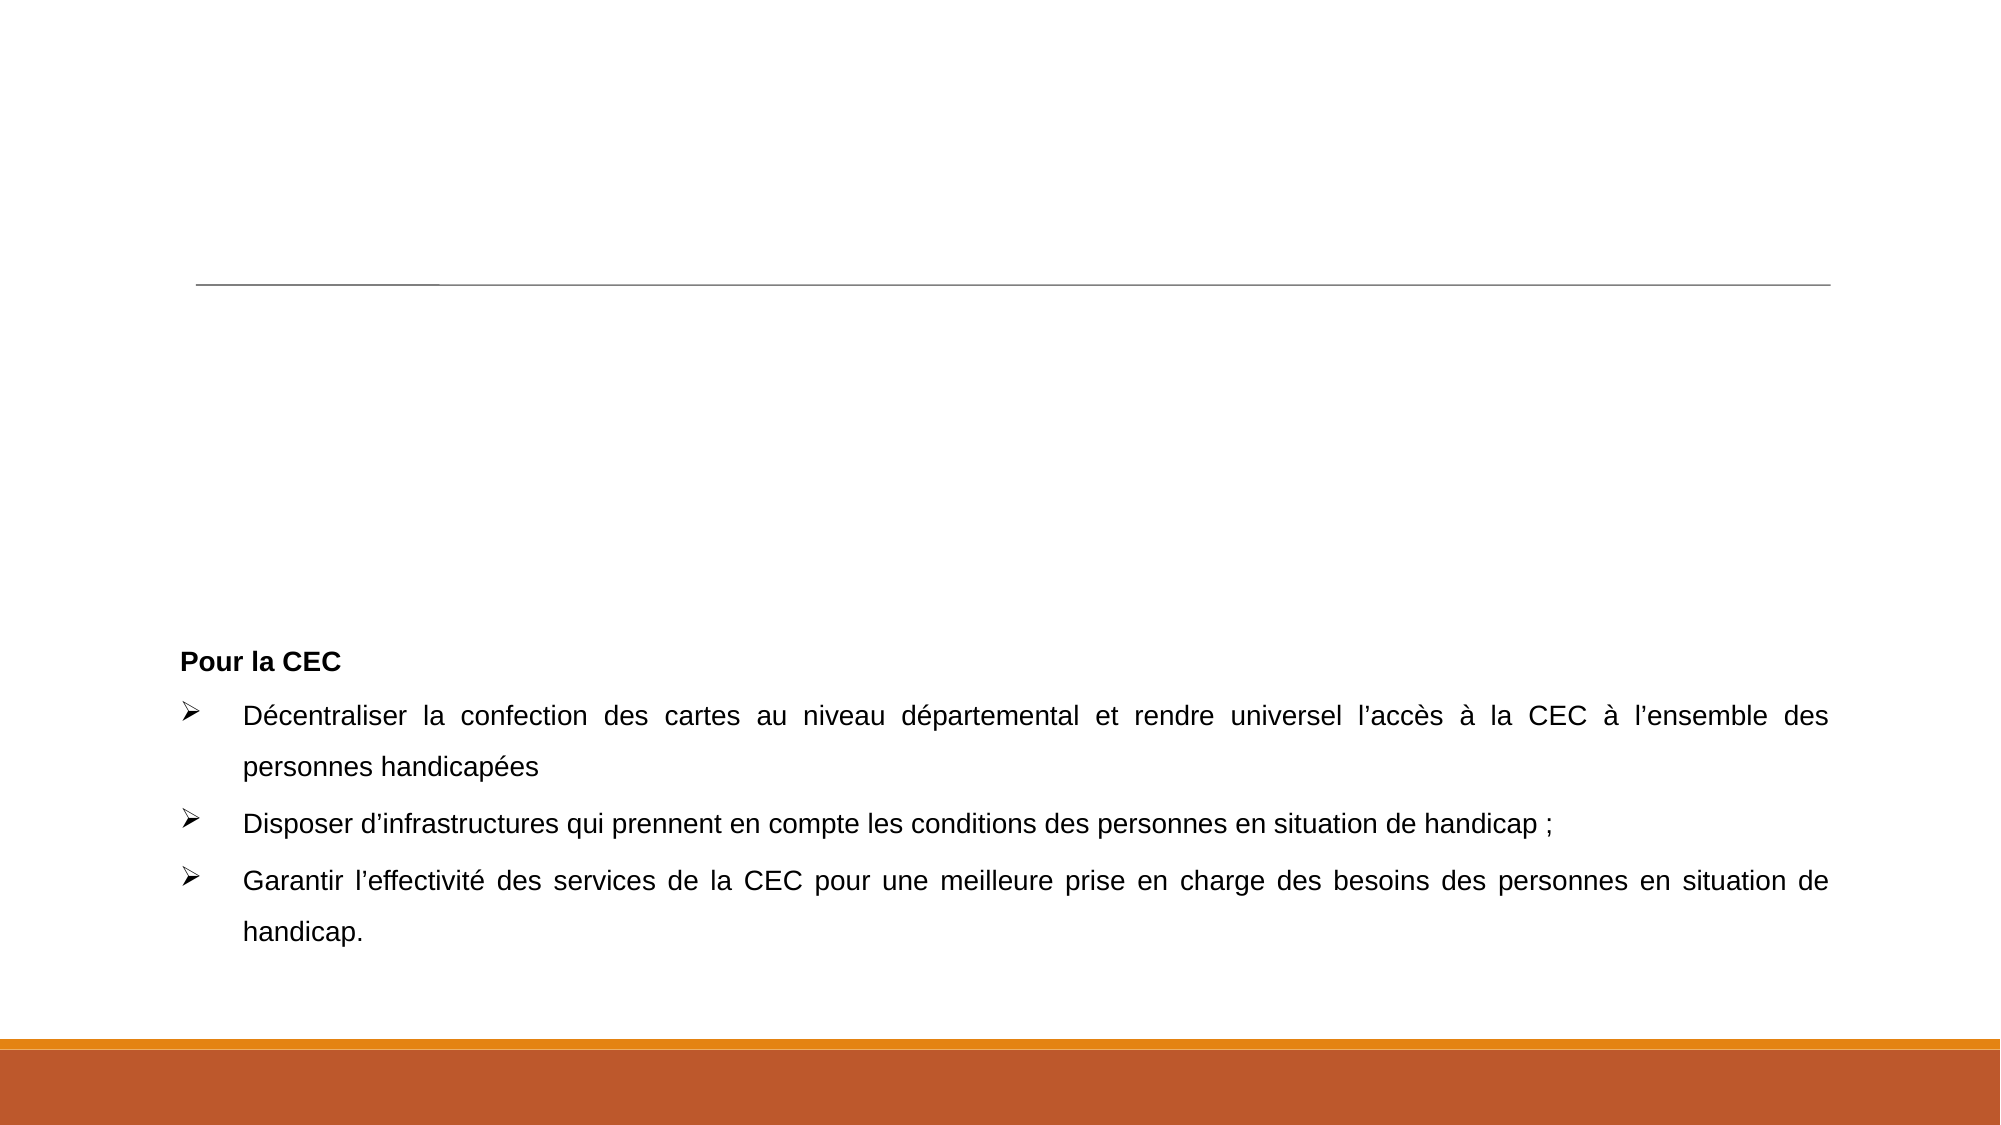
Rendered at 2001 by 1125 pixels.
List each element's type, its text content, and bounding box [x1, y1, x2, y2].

list Pour la CEC Décentraliser la confection des cartes au niveau départemental et rendre universel l’accès à la CEC à l’ensemble des personnes handicapées Disposer d’infrastructures qui prennent en compte les conditions des personnes en situation de handicap ; Garantir l’effectivité des services de la CEC pour une meilleure prise en charge des besoins des personnes en situation de handicap. [180, 647, 1830, 963]
